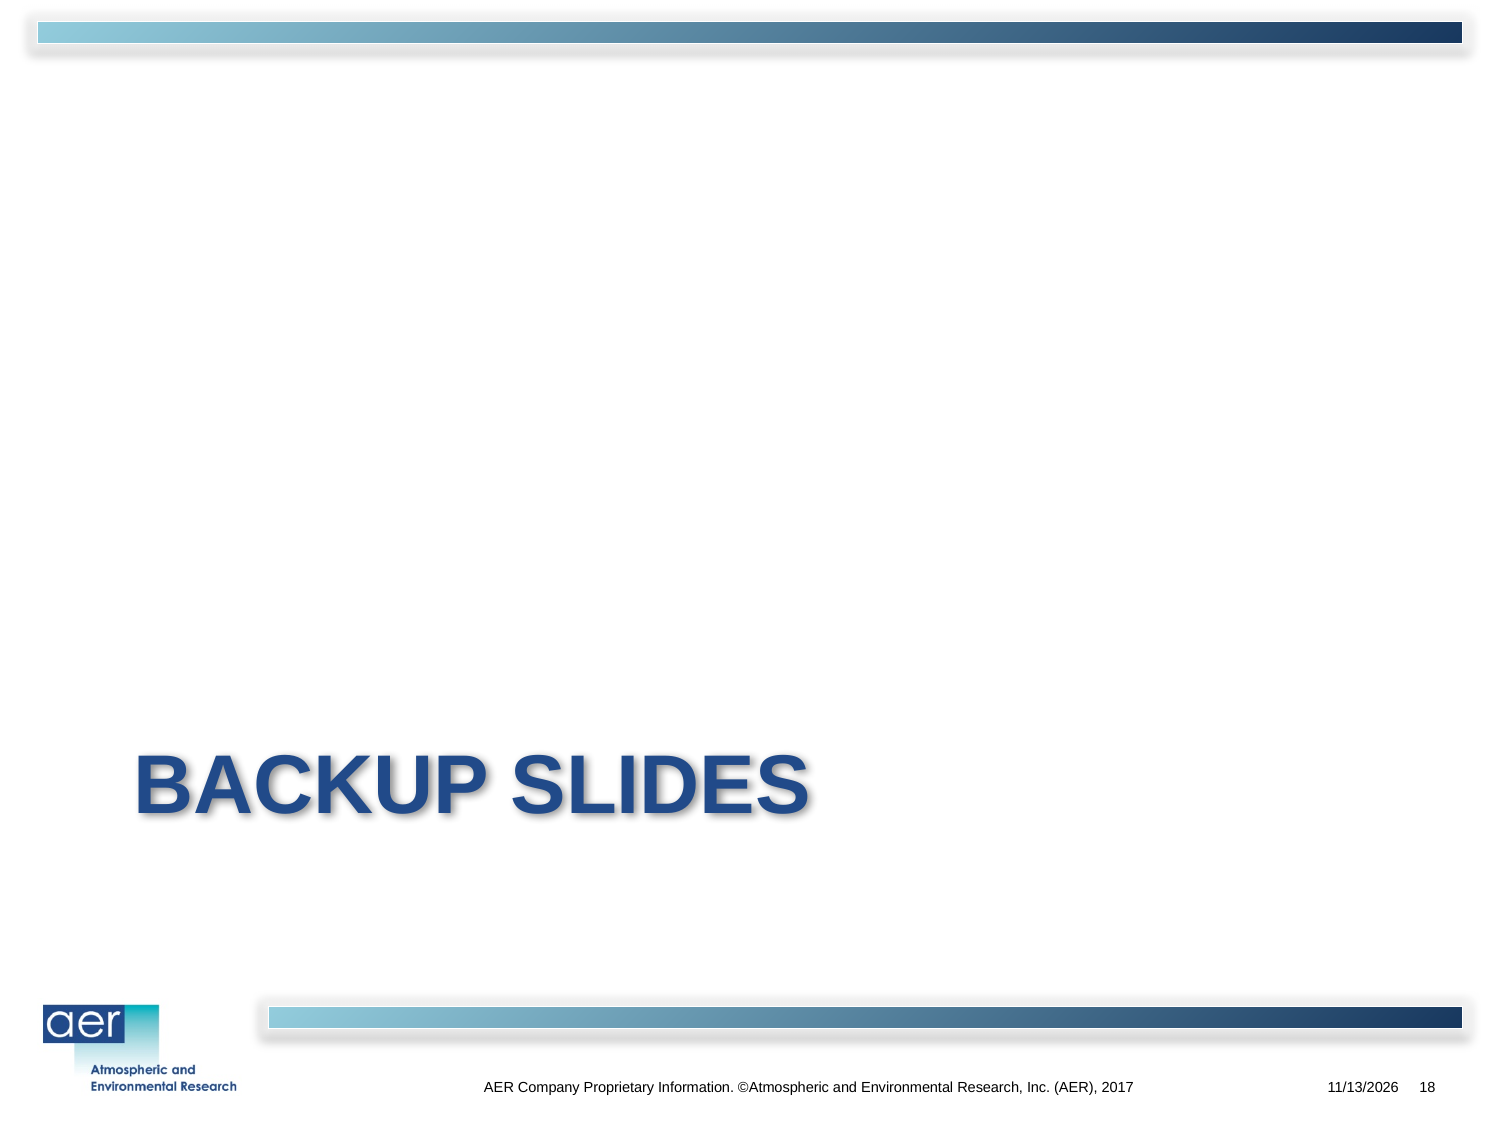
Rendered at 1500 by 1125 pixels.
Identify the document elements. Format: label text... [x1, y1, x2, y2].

title BACKUP SLIDES [118, 722, 1394, 947]
picture [37, 998, 242, 1096]
